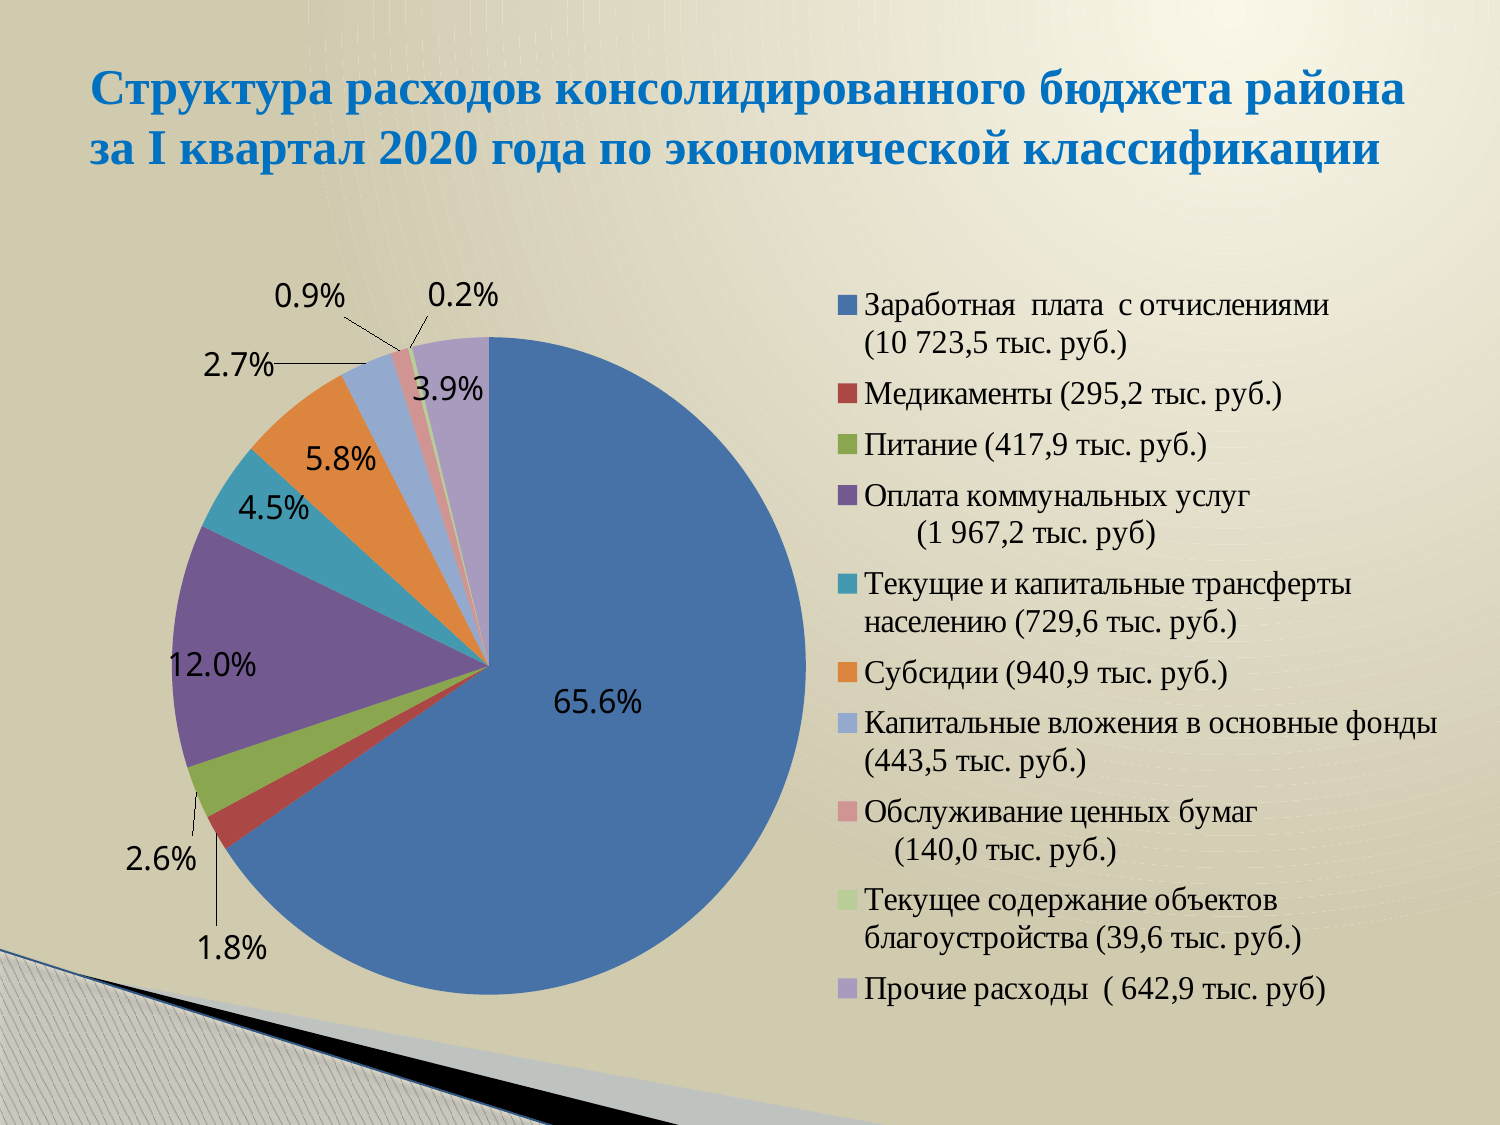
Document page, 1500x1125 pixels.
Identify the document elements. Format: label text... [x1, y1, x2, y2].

title Структура расходов консолидированного бюджета района за I квартал 2020 года по экономической классификации [75, 45, 1447, 185]
chart [74, 242, 1483, 1125]
